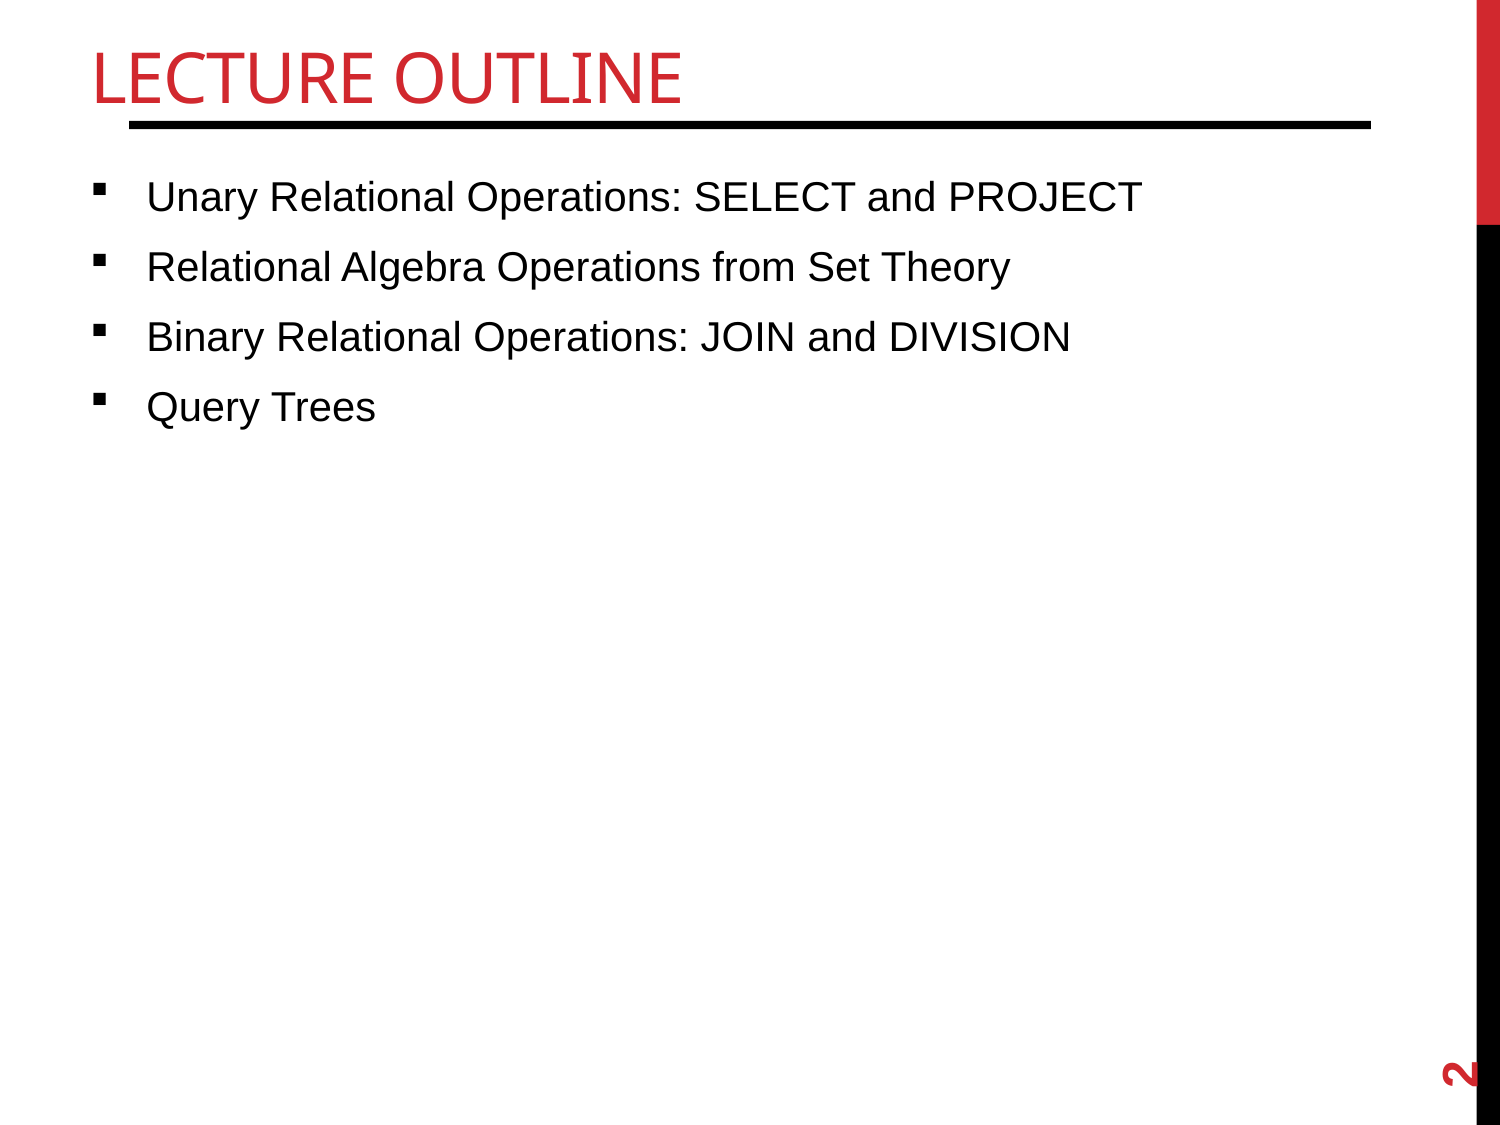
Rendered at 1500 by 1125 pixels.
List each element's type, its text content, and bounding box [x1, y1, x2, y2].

slide_number 2 [1427, 887, 1488, 1104]
list Unary Relational Operations: SELECT and PROJECT Relational Algebra Operations from Set Theory Binary Relational Operations: JOIN and DIVISION Query Trees [75, 162, 1425, 1005]
title Lecture Outline [75, 24, 1475, 125]
